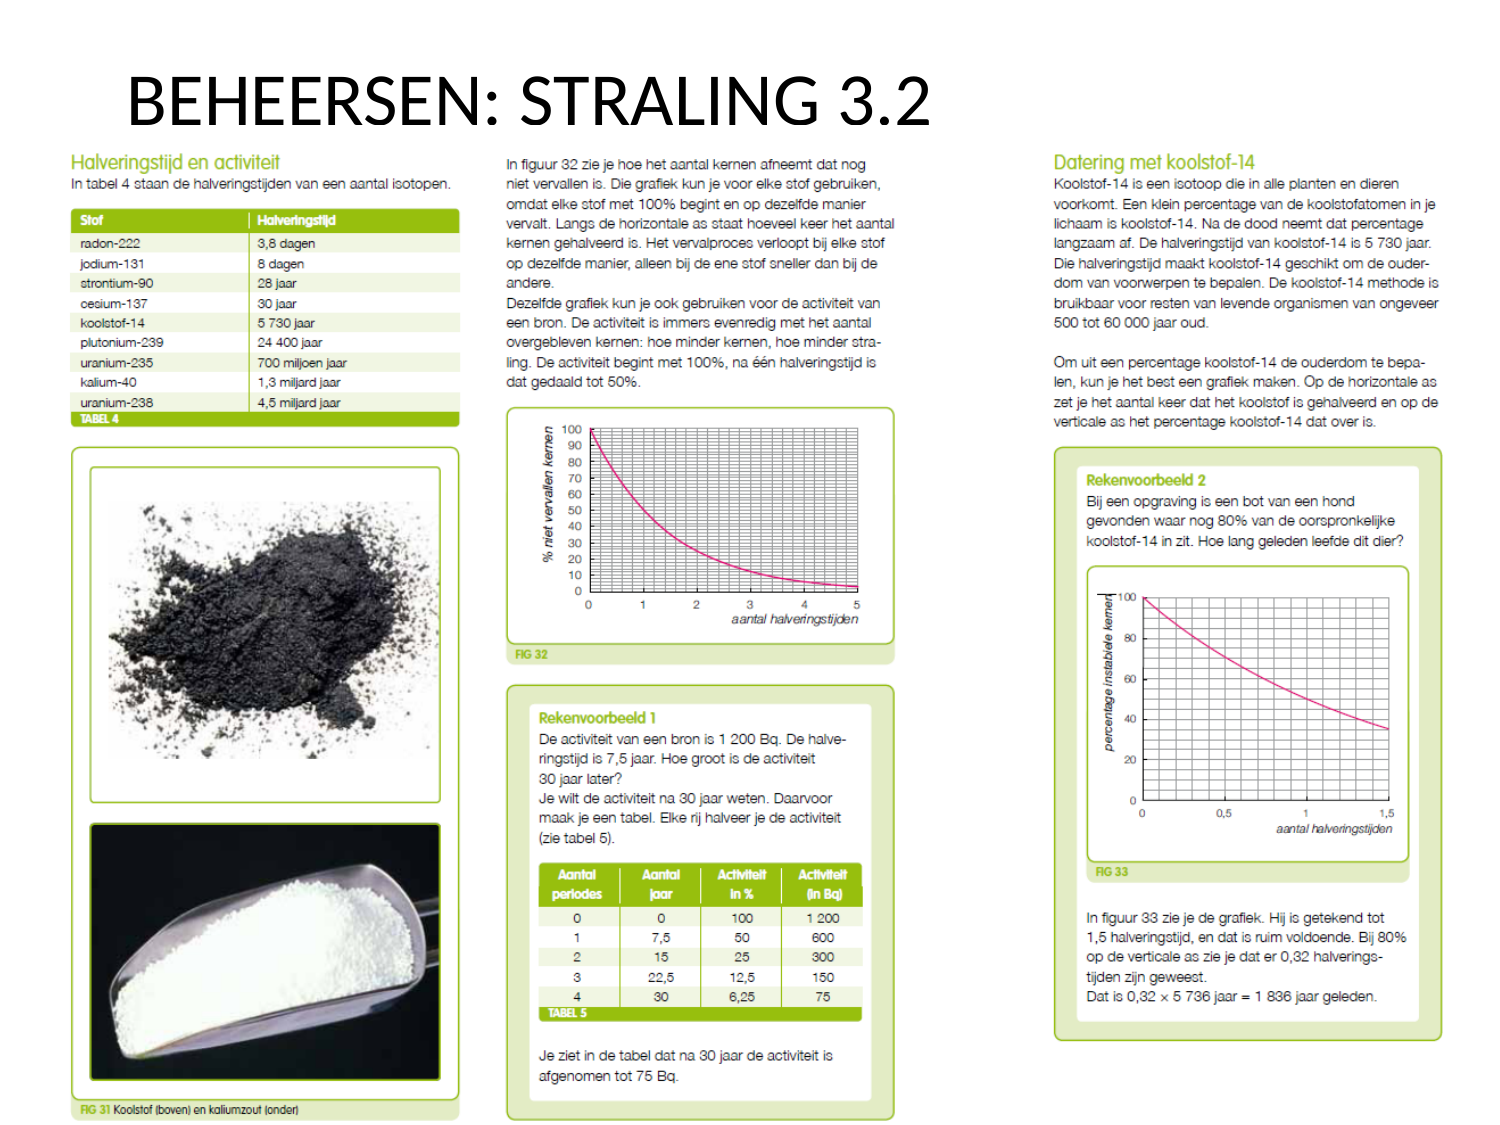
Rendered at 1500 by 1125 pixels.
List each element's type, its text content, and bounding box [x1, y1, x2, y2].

picture [52, 125, 1460, 1125]
title beheersen: Straling 3.2 [112, 42, 1388, 123]
